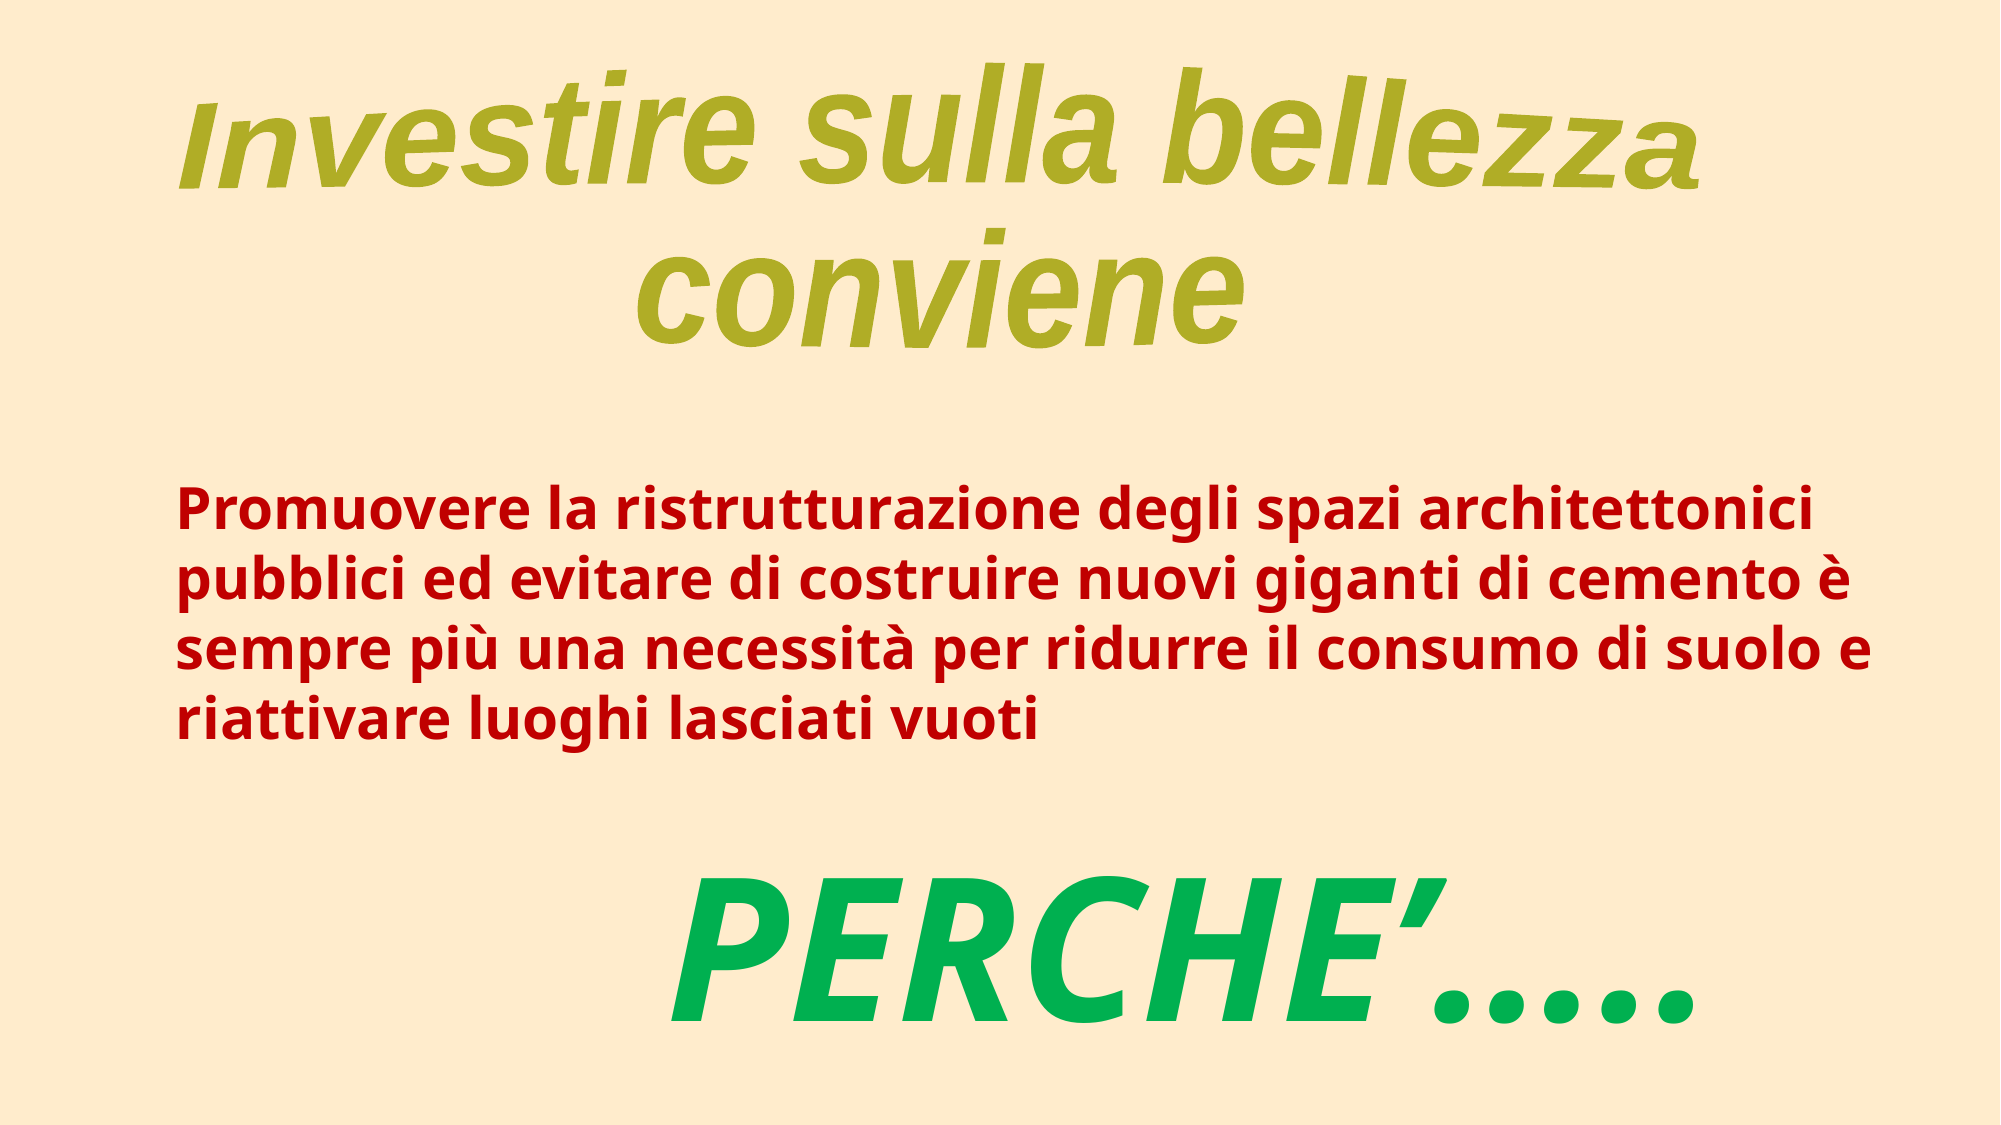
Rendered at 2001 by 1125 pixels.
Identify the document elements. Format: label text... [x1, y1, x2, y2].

text_box Promuovere la ristrutturazione degli spazi architettonici pubblici ed evitare di costruire nuovi giganti di cemento è sempre più una necessità per ridurre il consumo di suolo e riattivare luoghi lasciati vuoti PERCHE’….. [161, 464, 1908, 1069]
